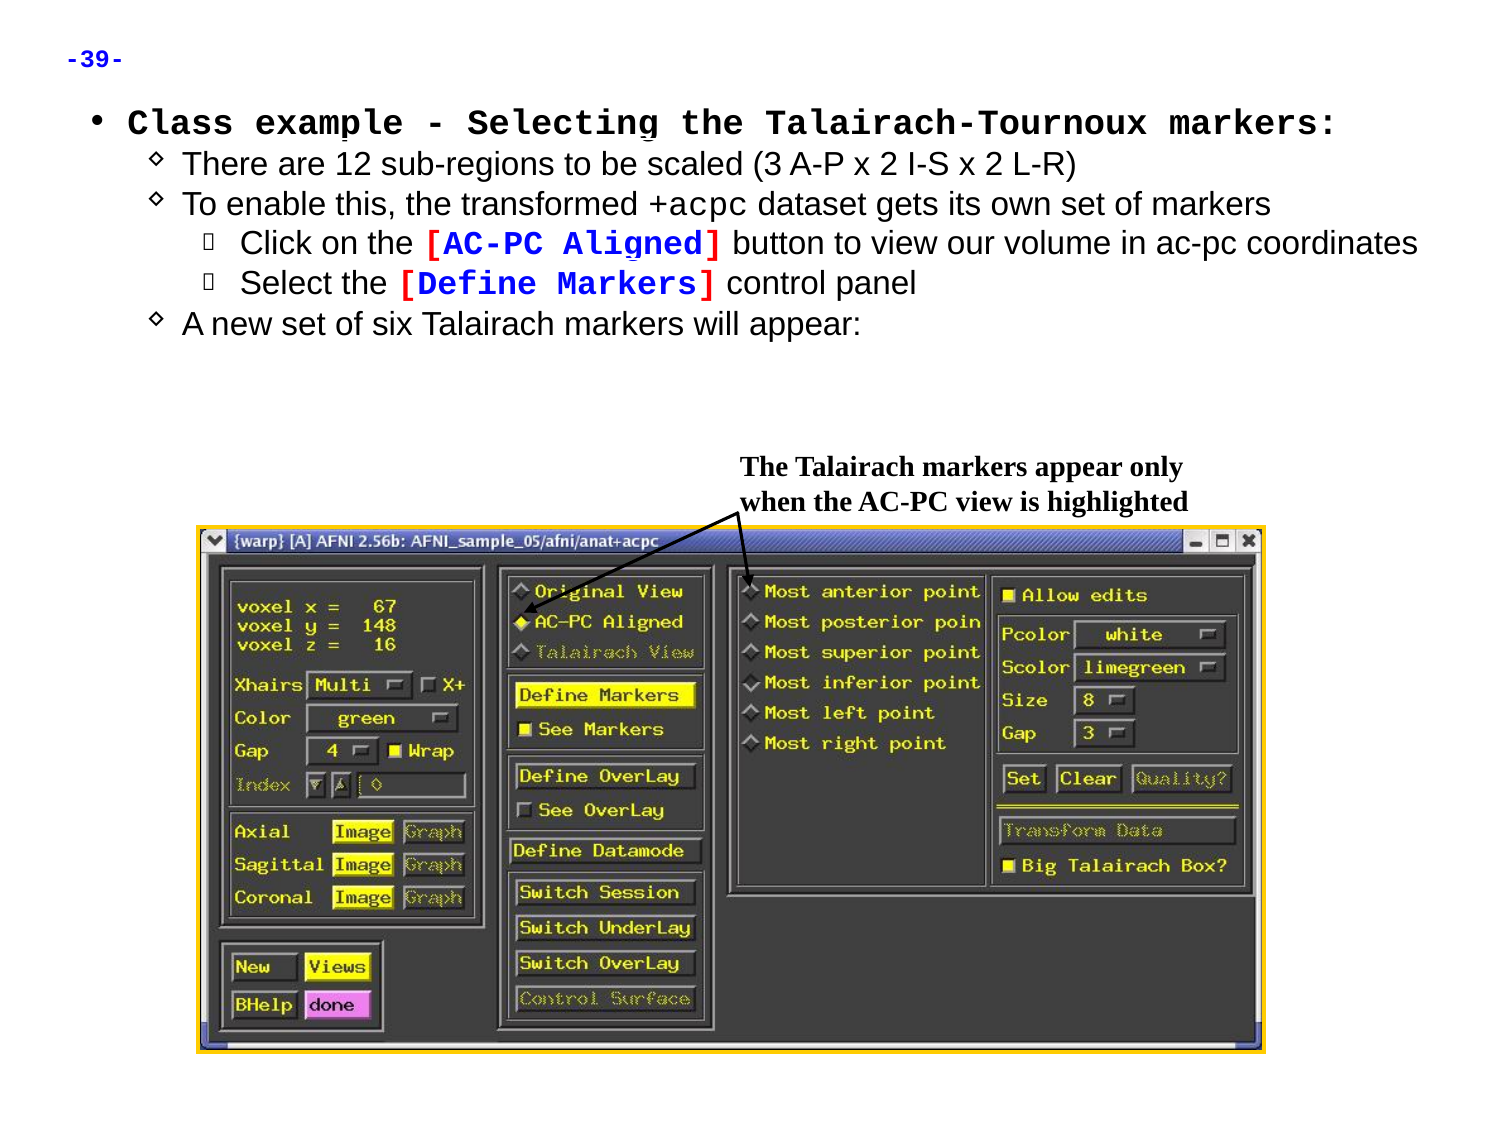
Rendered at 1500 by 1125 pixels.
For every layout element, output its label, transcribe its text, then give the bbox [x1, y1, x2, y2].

text_box Class example - Selecting the Talairach-Tournoux markers: There are 12 sub-regions to be scaled (3 A-P x 2 I-S x 2 L-R) To enable this, the transformed +acpc dataset gets its own set of markers Click on the [AC-PC Aligned] button to view our volume in ac-pc coordinates Select the [Define Markers] control panel A new set of six Talairach markers will appear: [75, 87, 1463, 438]
picture [199, 528, 1263, 1051]
text_box The Talairach markers appear only when the AC-PC view is highlighted [724, 440, 1238, 526]
